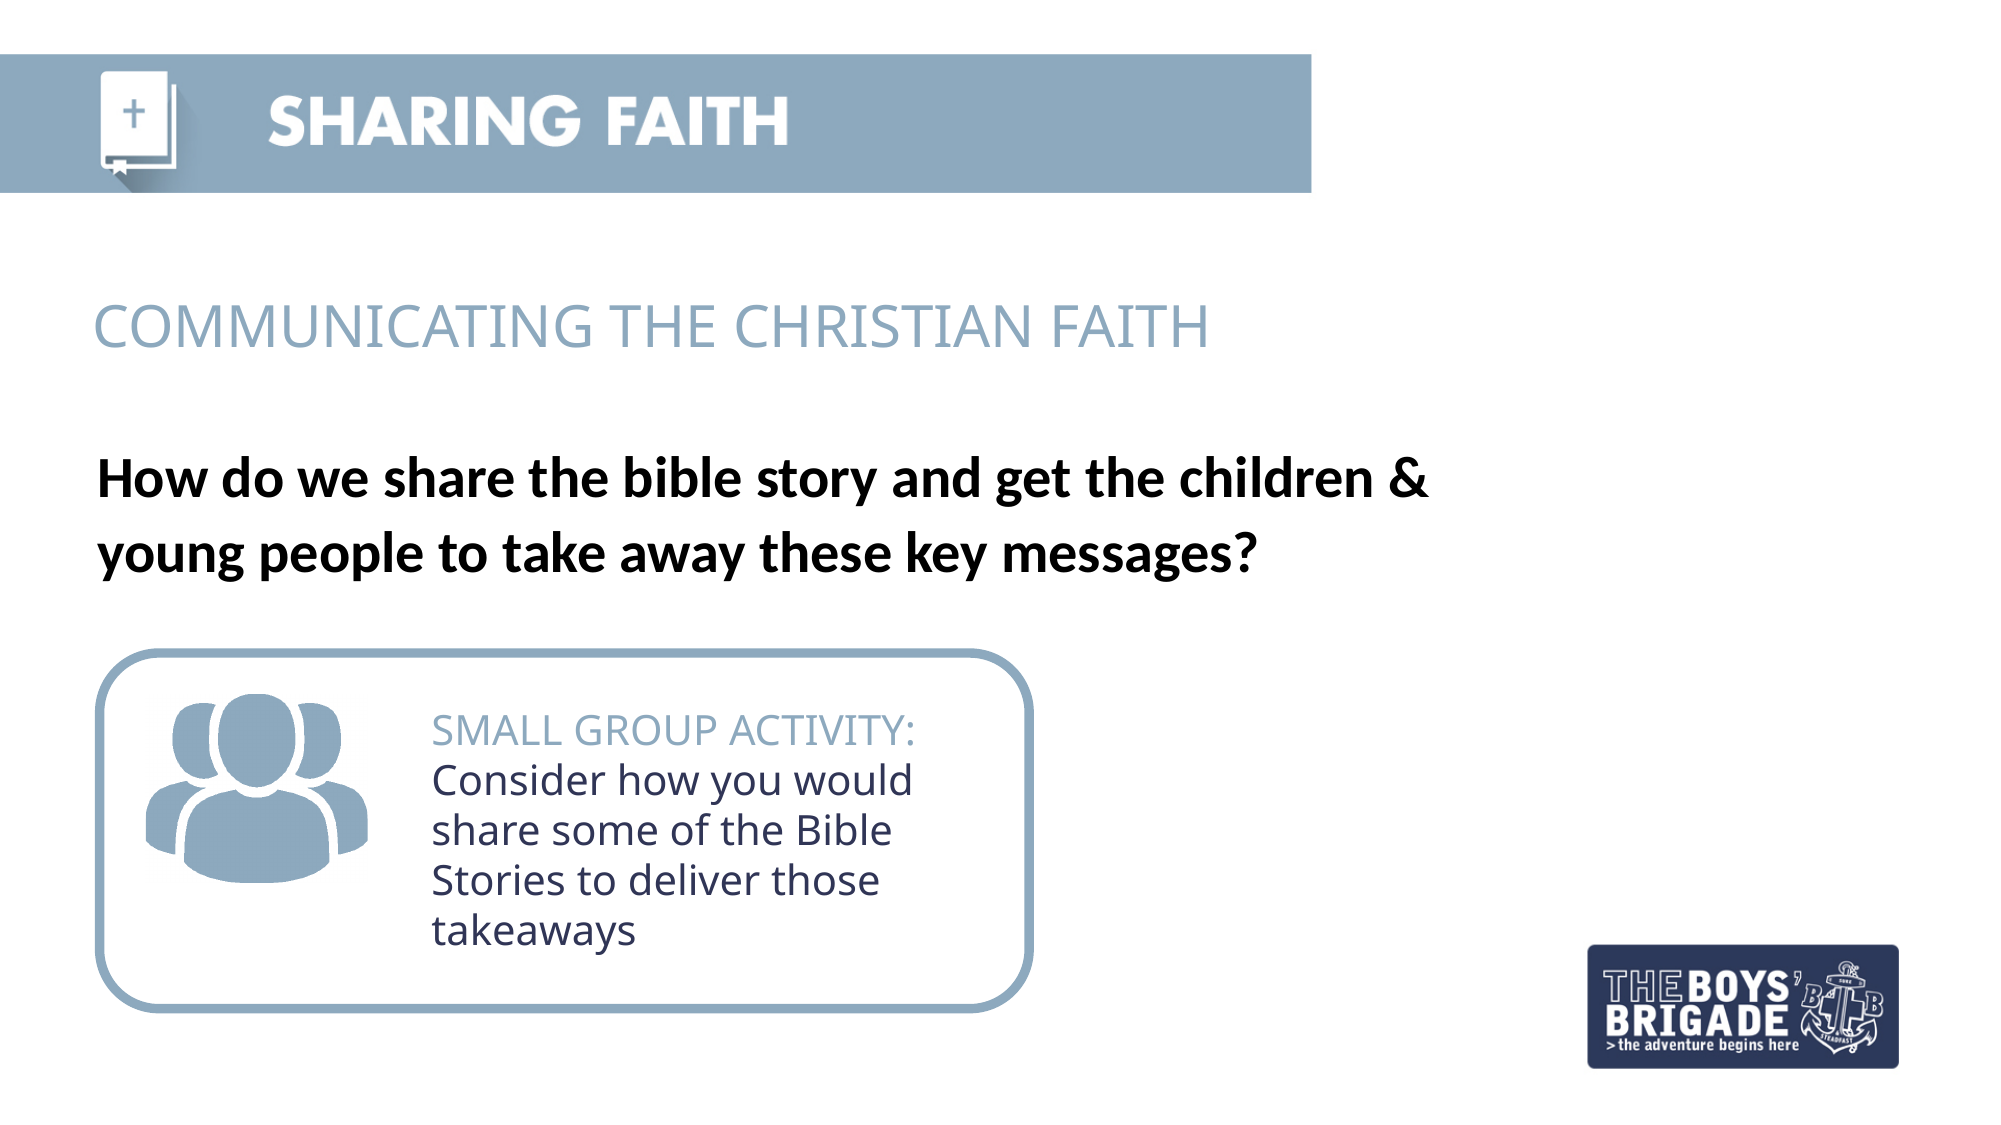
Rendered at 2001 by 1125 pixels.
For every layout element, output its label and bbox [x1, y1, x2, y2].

picture [0, 0, 2000, 1125]
text_box [145, 694, 368, 884]
